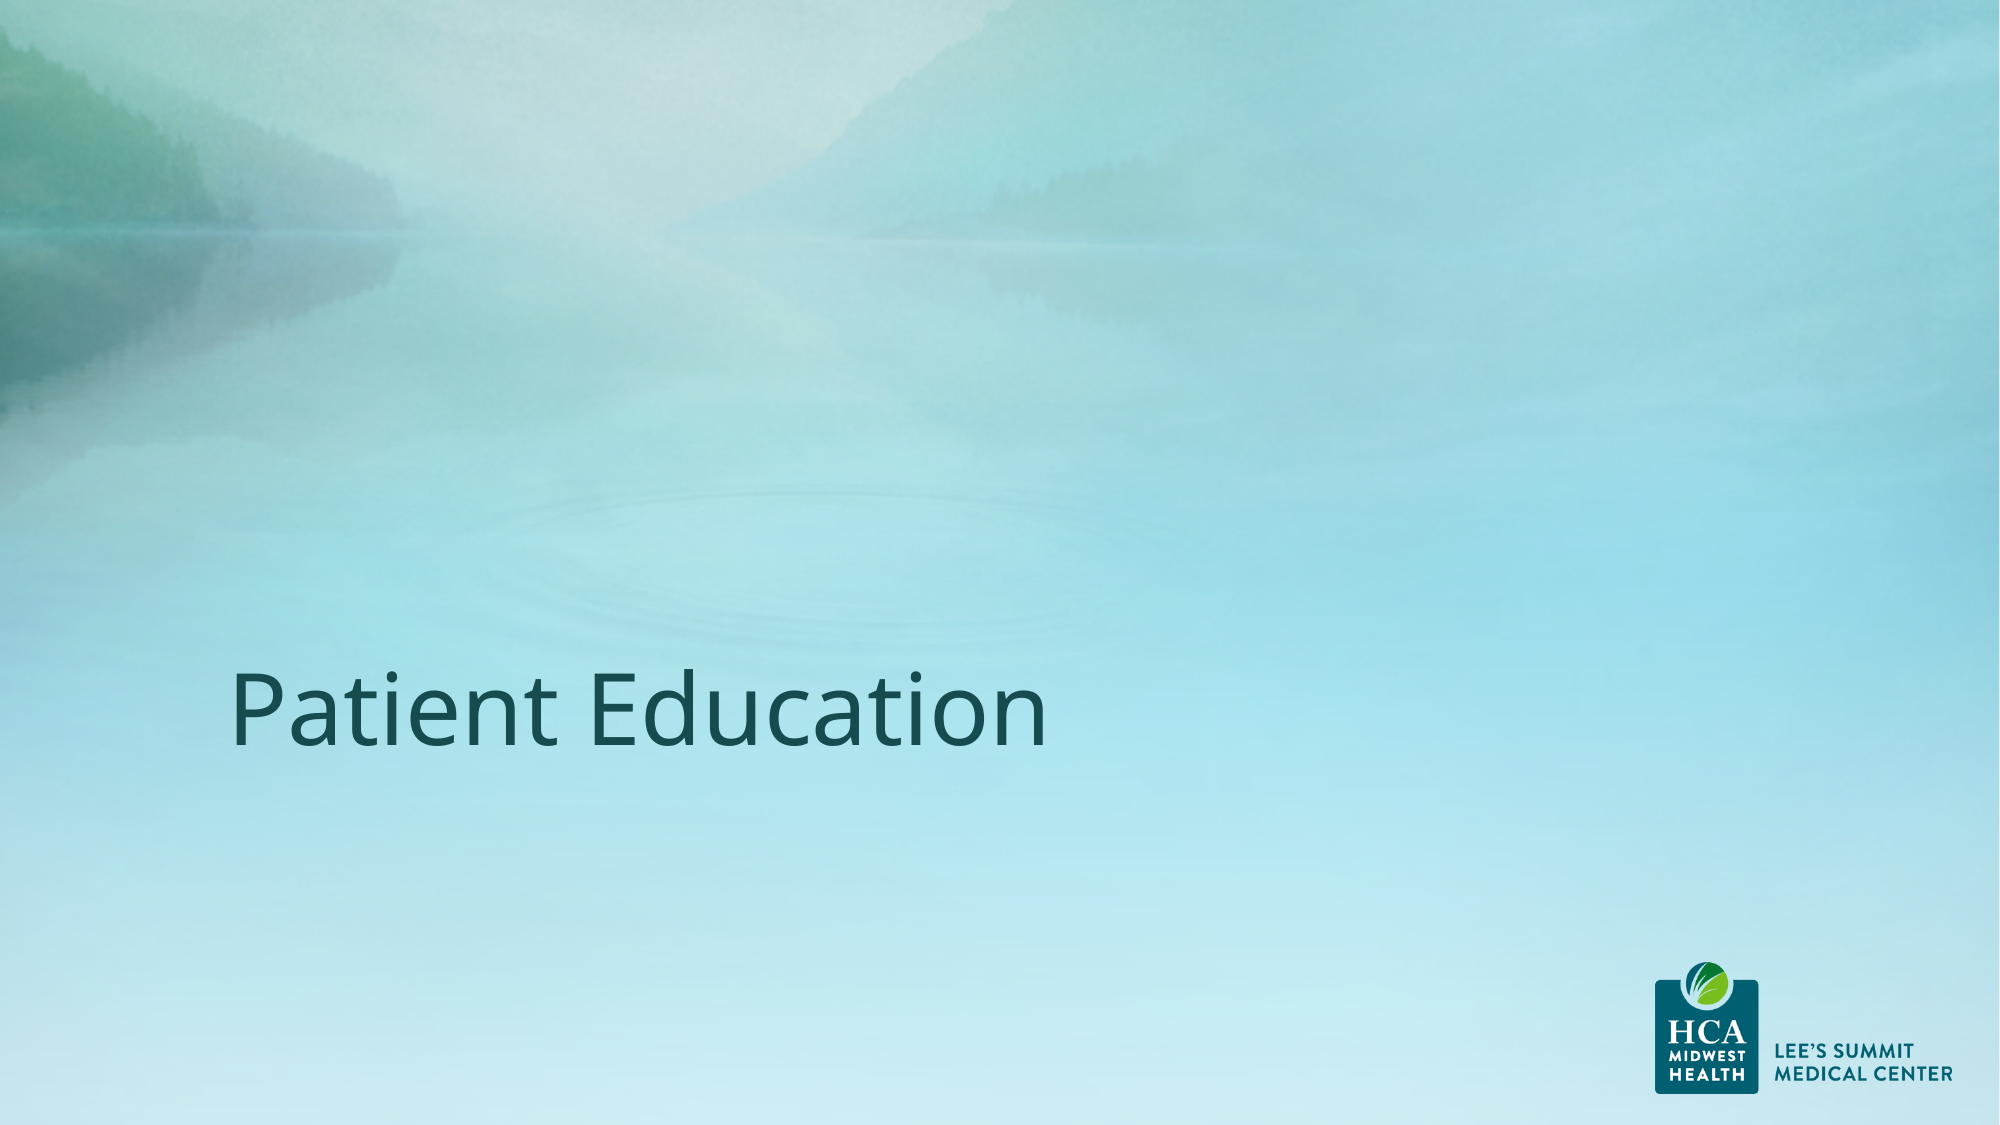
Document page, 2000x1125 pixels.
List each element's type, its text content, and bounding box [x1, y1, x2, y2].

title Patient Education [212, 337, 1600, 775]
picture [0, 0, 2000, 1125]
